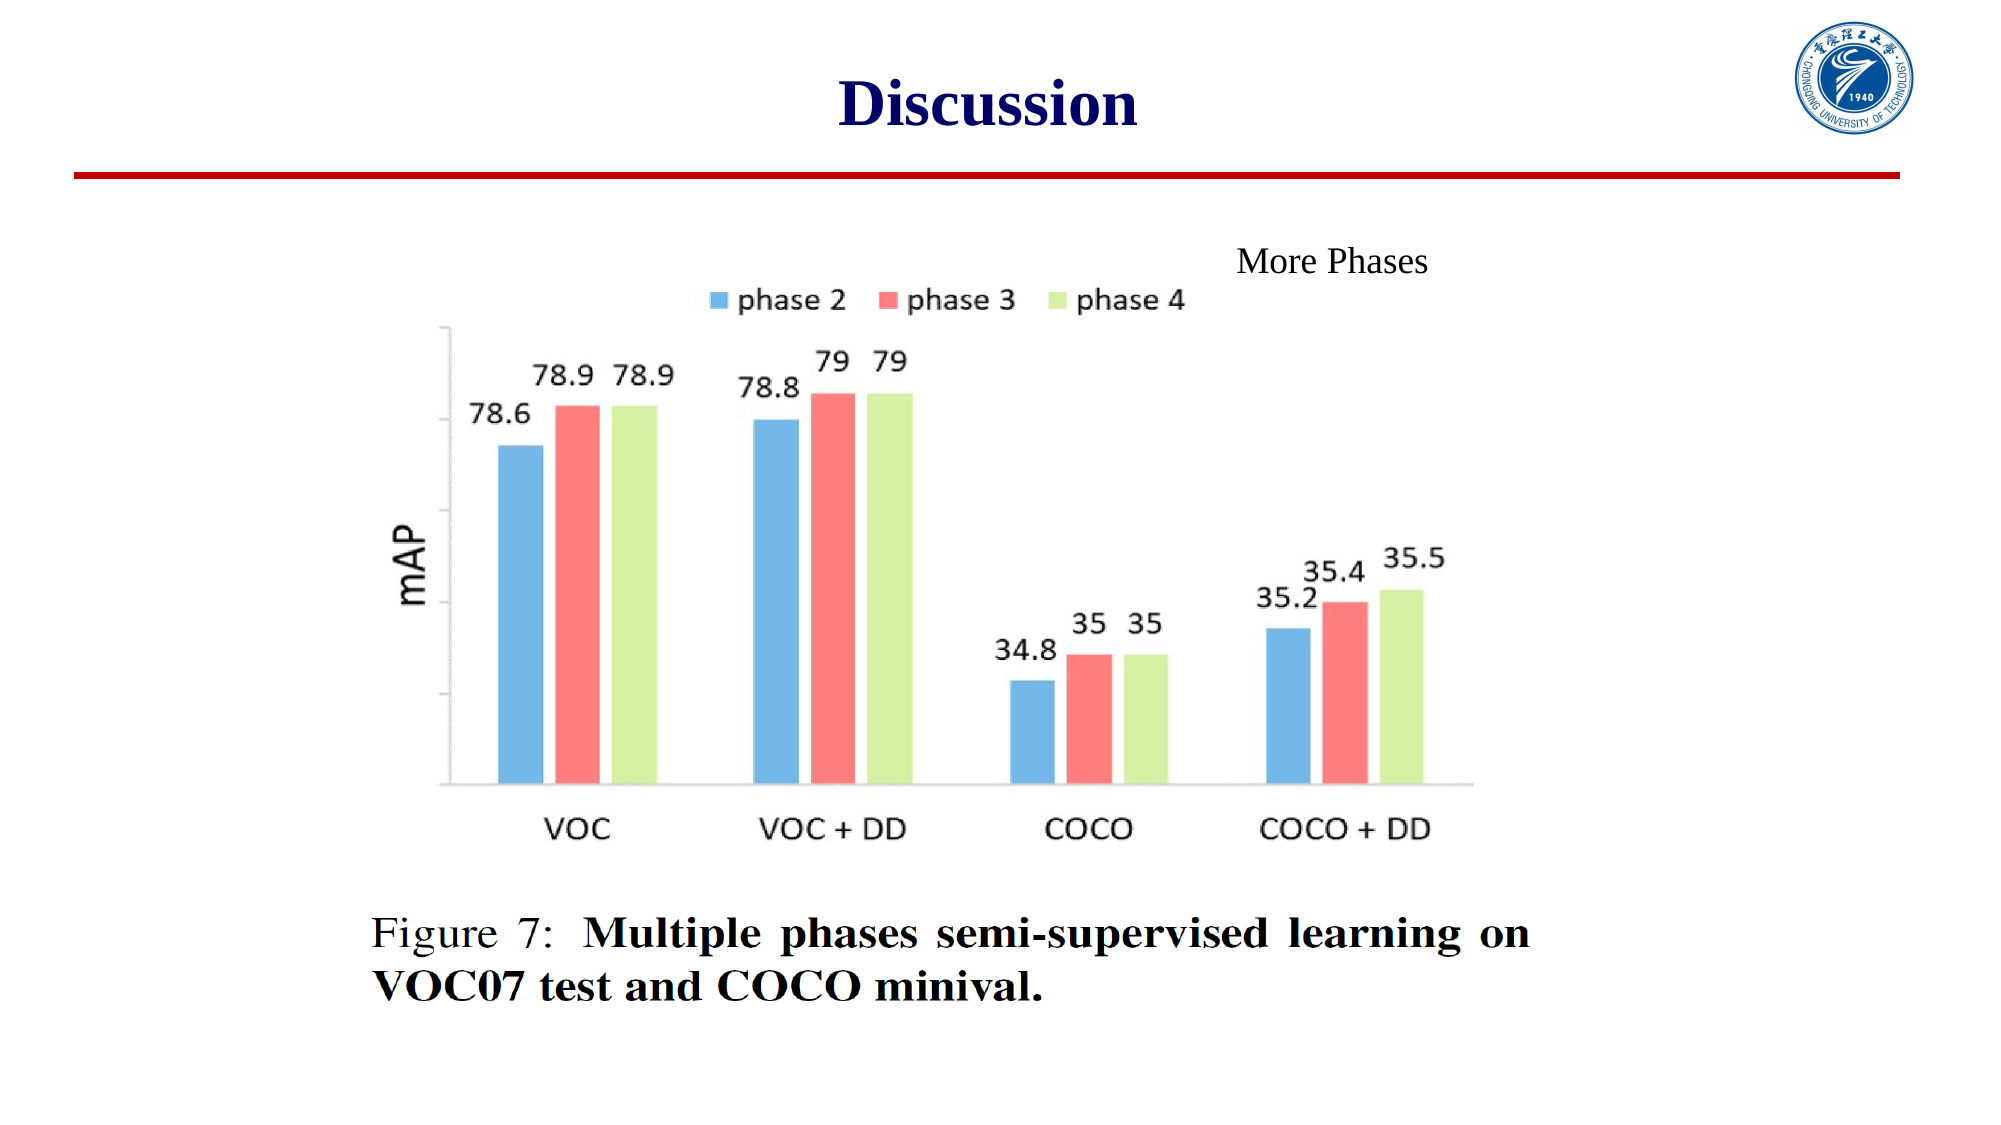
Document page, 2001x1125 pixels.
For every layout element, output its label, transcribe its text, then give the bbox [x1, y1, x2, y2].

text_box Discussion [482, 51, 1496, 146]
text_box More Phases [1221, 228, 1451, 277]
picture [359, 277, 1540, 1009]
picture [1794, 21, 1914, 135]
